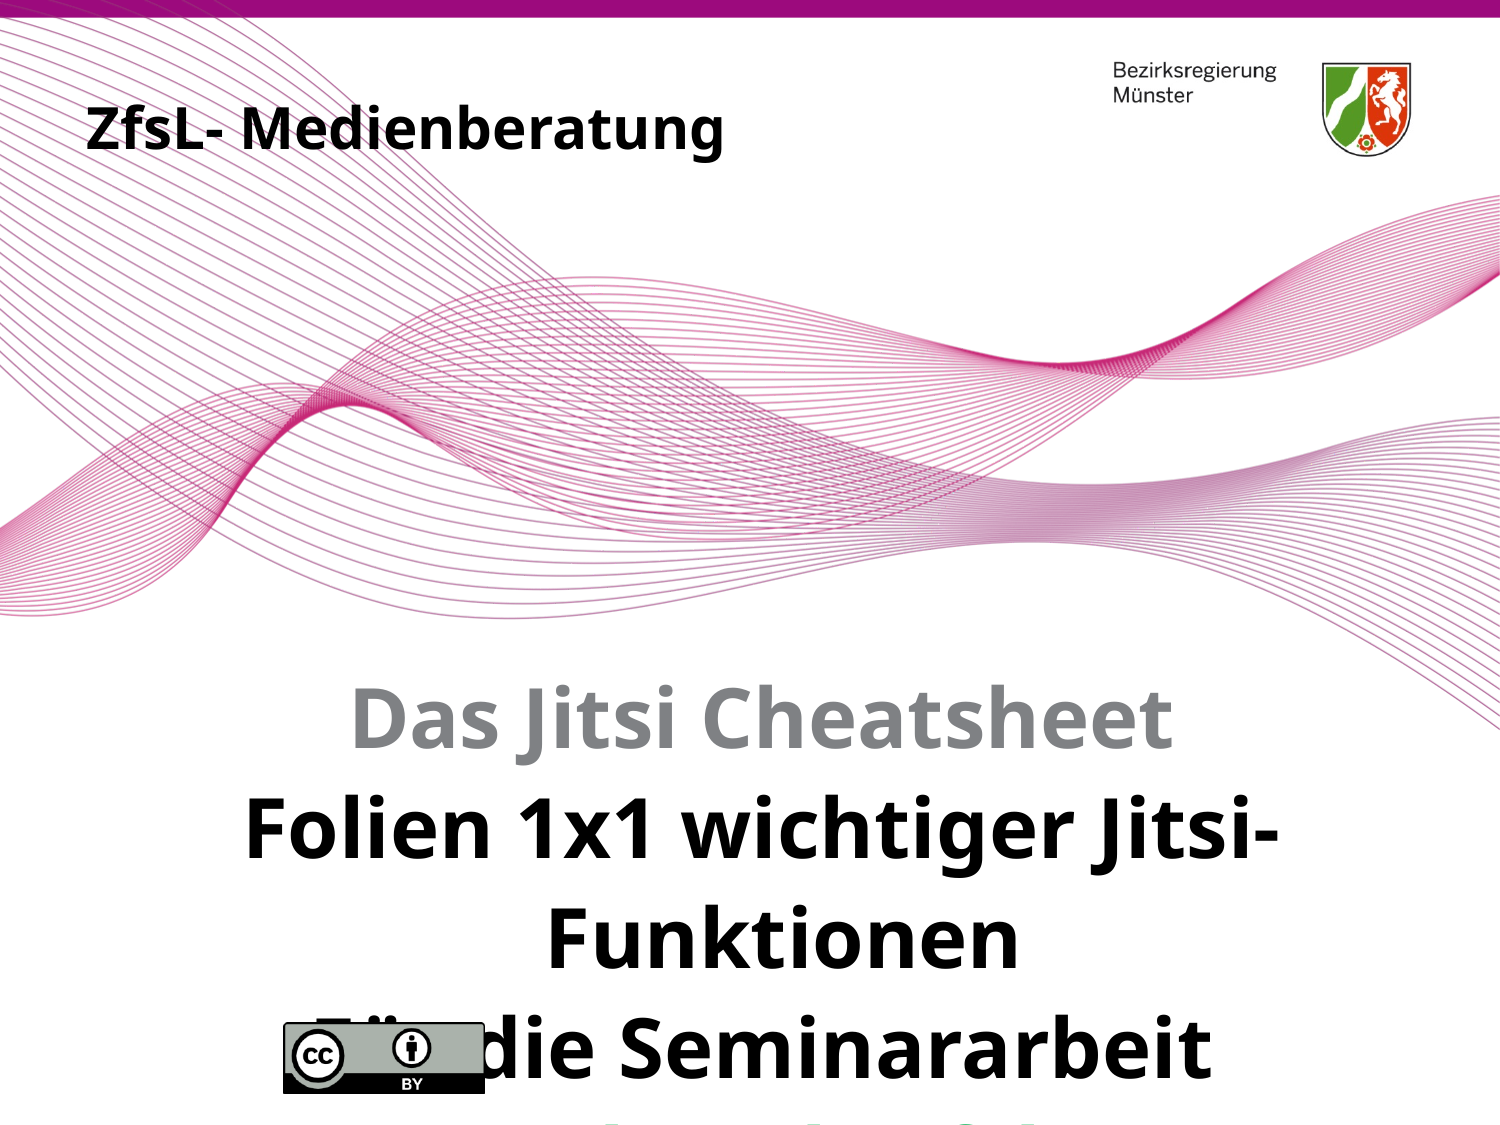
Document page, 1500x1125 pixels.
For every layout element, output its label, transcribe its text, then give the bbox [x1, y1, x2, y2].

picture [282, 1022, 485, 1094]
text_box ZfsL- Medienberatung Das Jitsi Cheatsheet Folien 1x1 wichtiger Jitsi-Funktionen Für die Seminararbeit Cc by mb4zfsl [71, 84, 1452, 1071]
picture [0, 0, 1500, 908]
